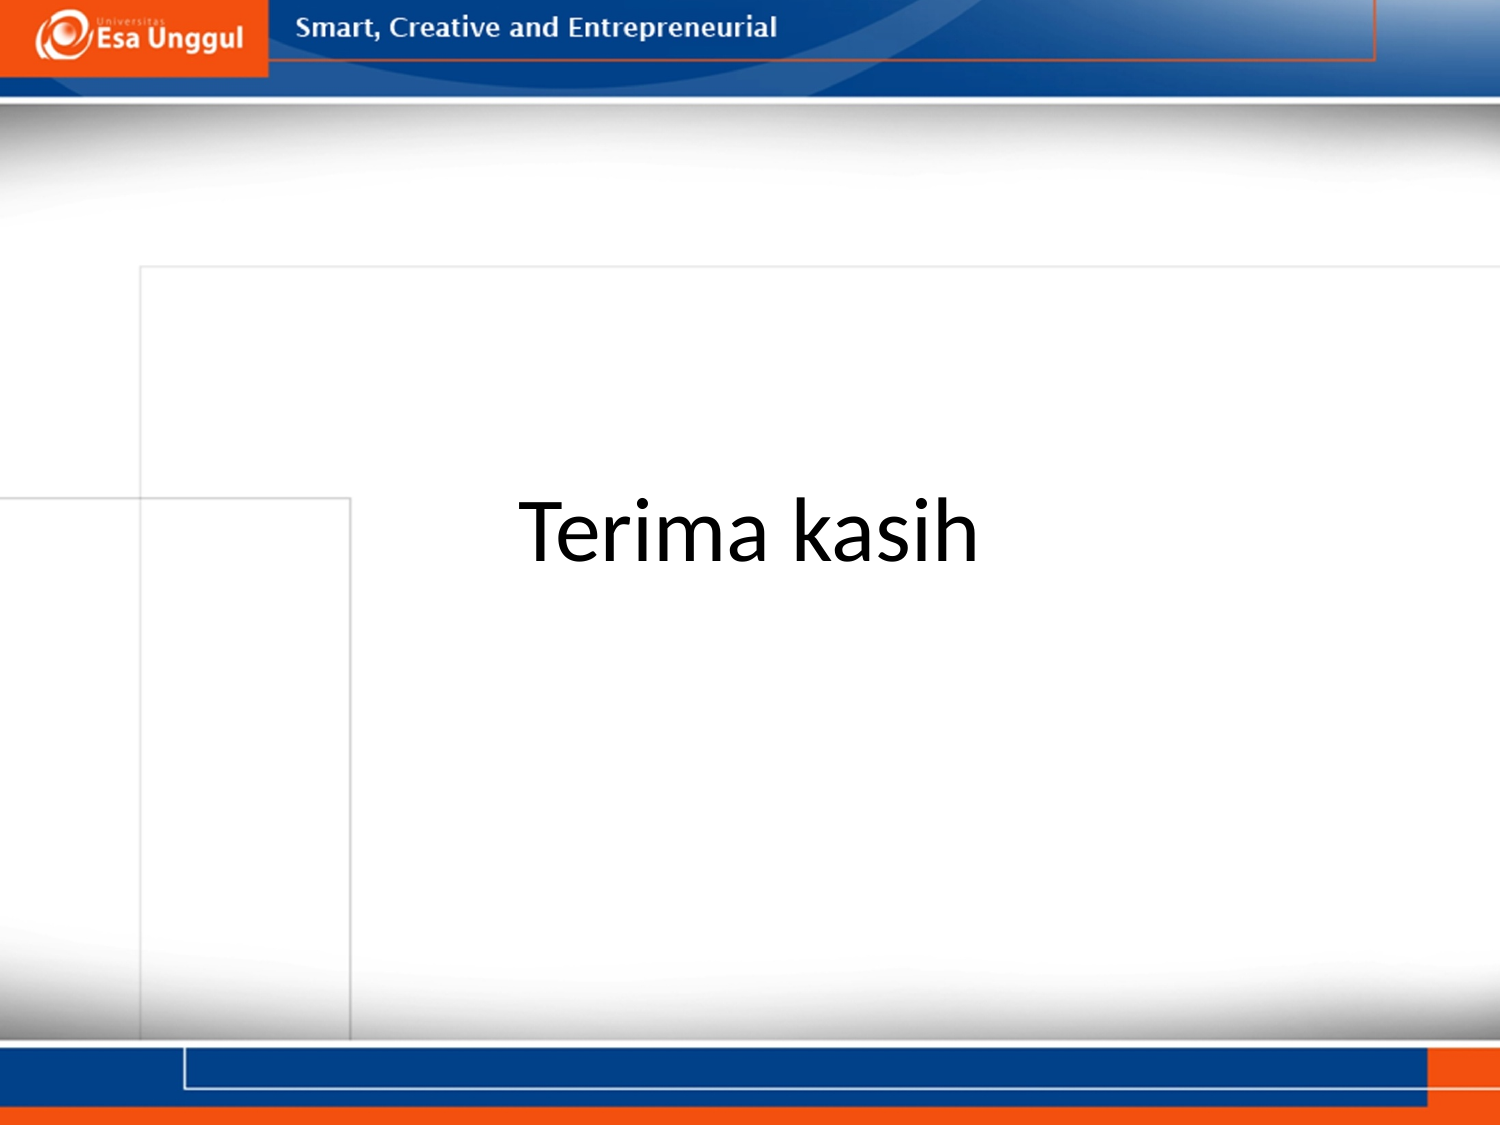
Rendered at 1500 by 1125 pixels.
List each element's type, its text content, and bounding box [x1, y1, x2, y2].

picture [0, 0, 1500, 1125]
title Terima kasih [75, 430, 1425, 619]
